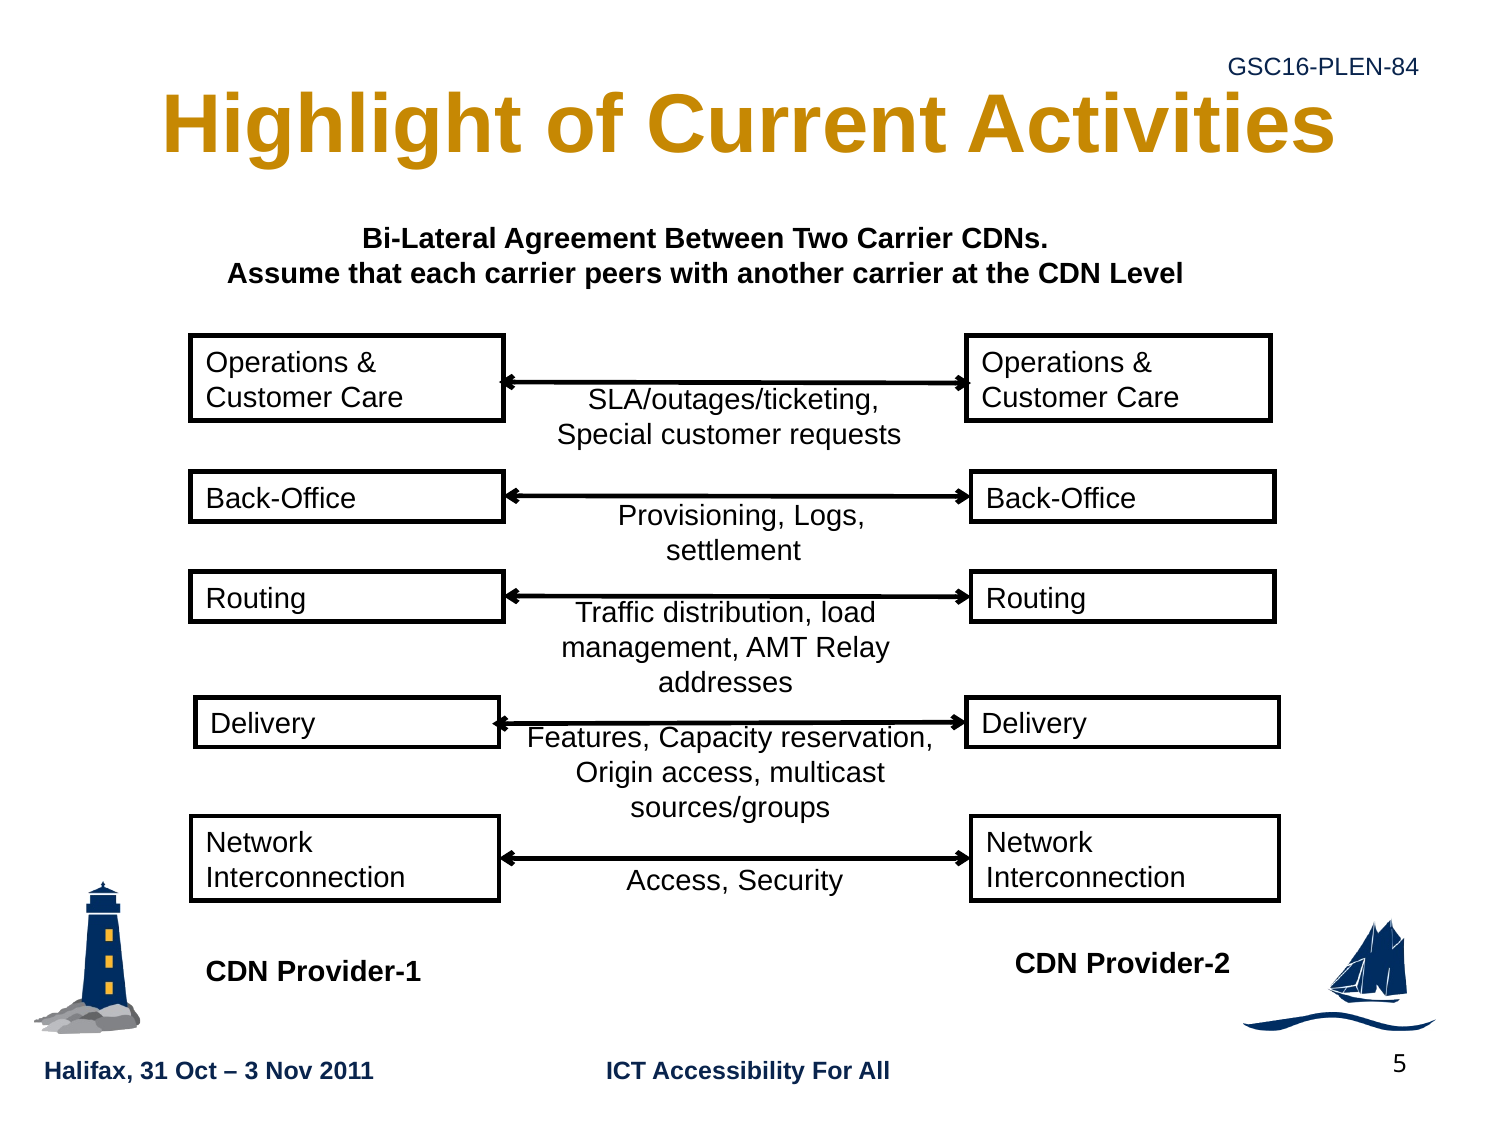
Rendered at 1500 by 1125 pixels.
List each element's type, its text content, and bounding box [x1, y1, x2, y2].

text_box CDN Provider-2 [999, 937, 1271, 988]
text_box Delivery [195, 697, 499, 747]
text_box CDN Provider-1 [190, 945, 462, 995]
text_box Back-Office [190, 471, 504, 522]
picture [1327, 916, 1407, 1004]
text_box Access, Security [503, 866, 967, 904]
text_box Operations & Customer Care [966, 335, 1271, 421]
text_box Back-Office [971, 471, 1275, 522]
text_box Bi-Lateral Agreement Between Two Carrier CDNs. Assume that each carrier peers with another carrier at the CDN Level [75, 212, 1337, 298]
title Highlight of Current Activities [75, 24, 1425, 213]
text_box Provisioning, Logs, settlement [549, 505, 935, 574]
picture [1243, 1012, 1436, 1031]
text_box SLA/outages/ticketing, Special customer requests [533, 392, 935, 458]
text_box SLA/outages/ticketing, Special customer requests [533, 373, 935, 380]
text_box Features, Capacity reservation, Origin access, multicast sources/groups [494, 710, 967, 722]
text_box Network Interconnection [971, 815, 1280, 901]
text_box Delivery [966, 697, 1280, 747]
text_box Network Interconnection [190, 815, 499, 901]
text_box Traffic distribution, load management, AMT Relay addresses [533, 586, 918, 594]
text_box Traffic distribution, load management, AMT Relay addresses [533, 606, 918, 706]
text_box Routing [971, 571, 1275, 622]
text_box Operations & Customer Care [190, 335, 504, 421]
text_box Features, Capacity reservation, Origin access, multicast sources/groups [494, 730, 967, 831]
picture [34, 881, 143, 1034]
text_box Provisioning, Logs, settlement [549, 488, 935, 494]
slide_number 5 [1071, 1039, 1422, 1118]
text_box Routing [190, 571, 504, 622]
